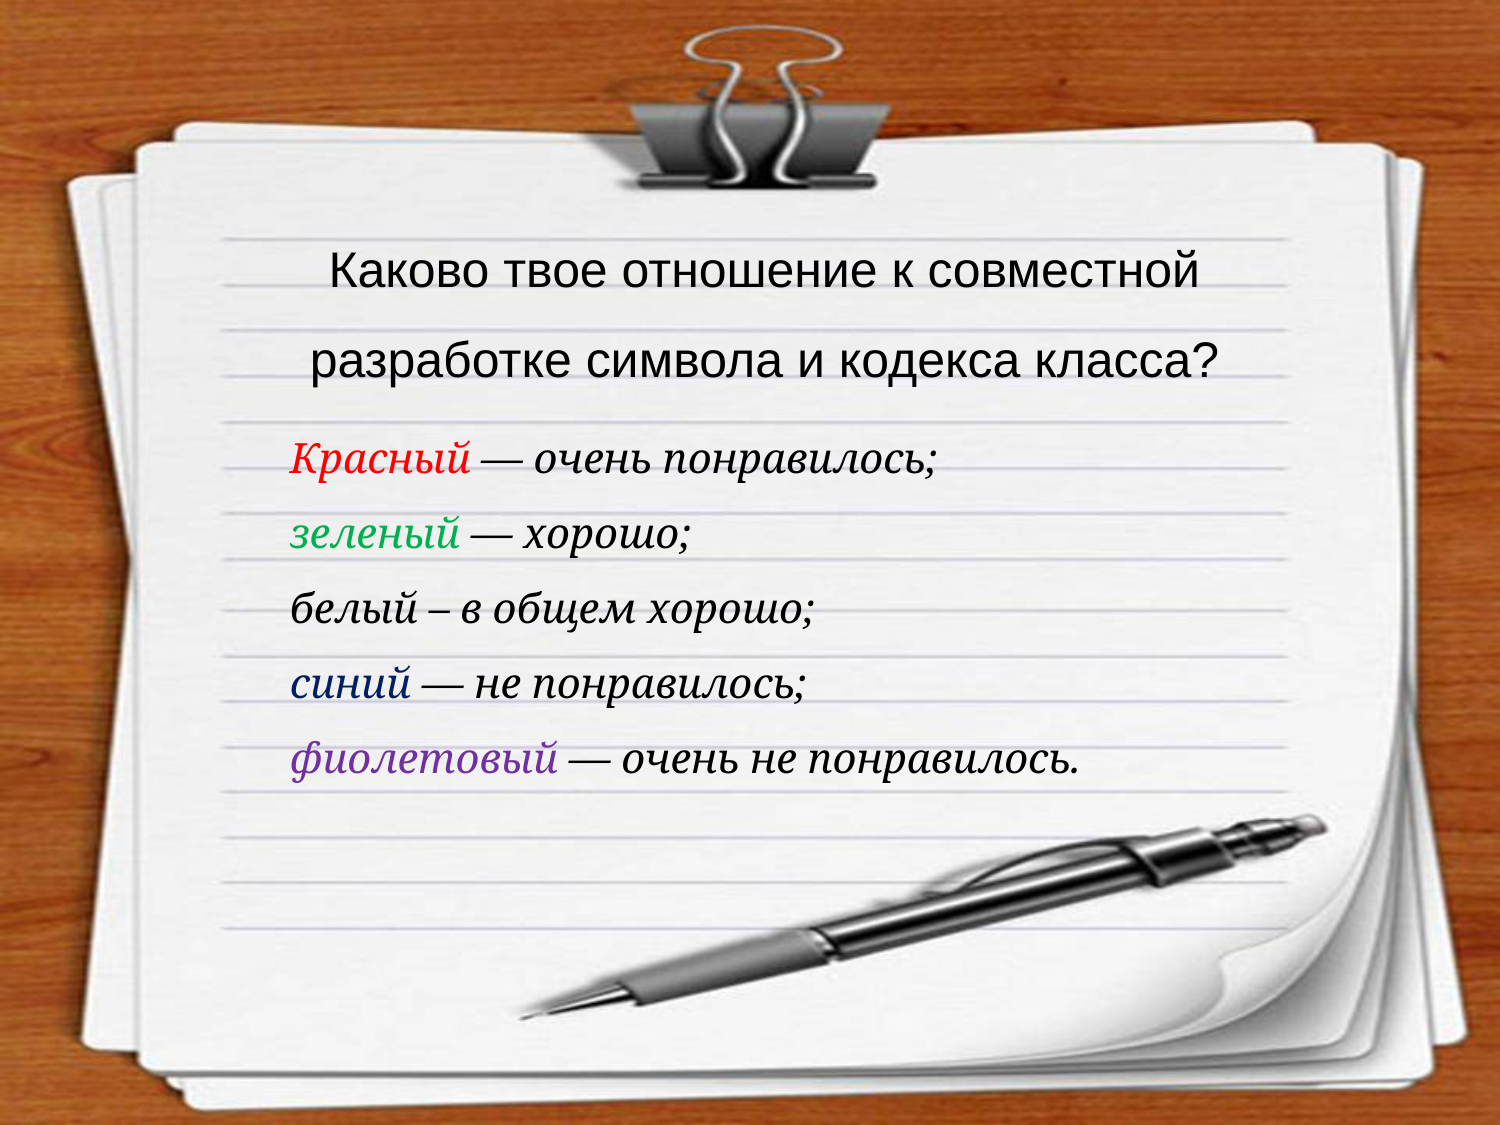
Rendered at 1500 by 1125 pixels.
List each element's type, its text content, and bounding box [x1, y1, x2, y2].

text_box Каково твое отношение к совместной разработке символа и кодекса класса? [199, 199, 1330, 395]
text_box Красный — очень понравилось; зеленый — хорошо; белый – в общем хорошо; синий — не понравилось; фиолетовый — очень не понравилось. [274, 399, 1338, 790]
picture [0, 0, 1500, 1125]
